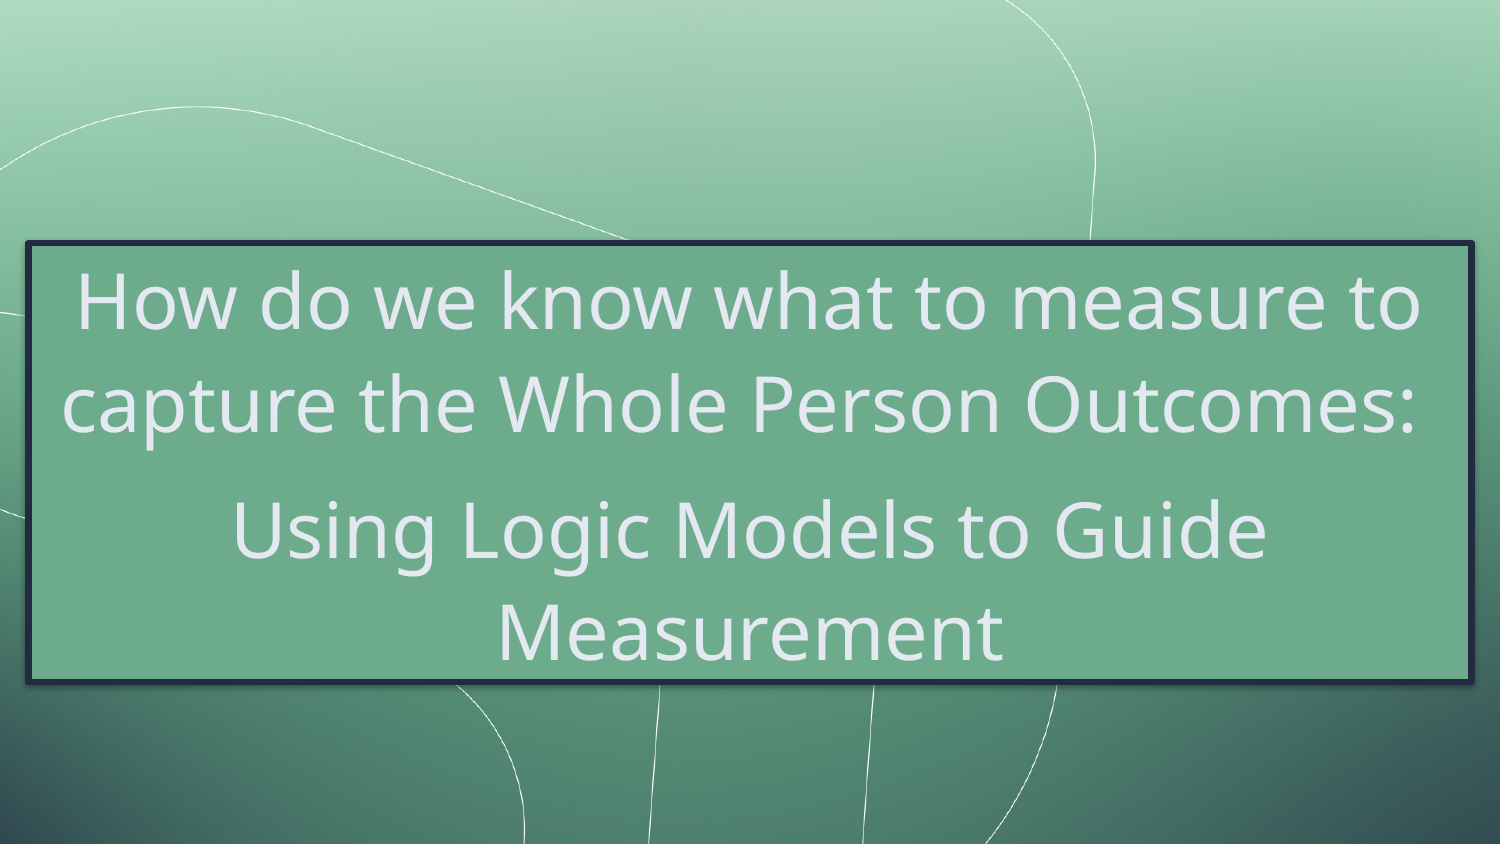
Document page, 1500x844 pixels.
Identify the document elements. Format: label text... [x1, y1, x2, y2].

picture [0, 0, 1500, 844]
list How do we know what to measure to capture the Whole Person Outcomes: Using Logic Models to Guide Measurement [25, 240, 1475, 685]
